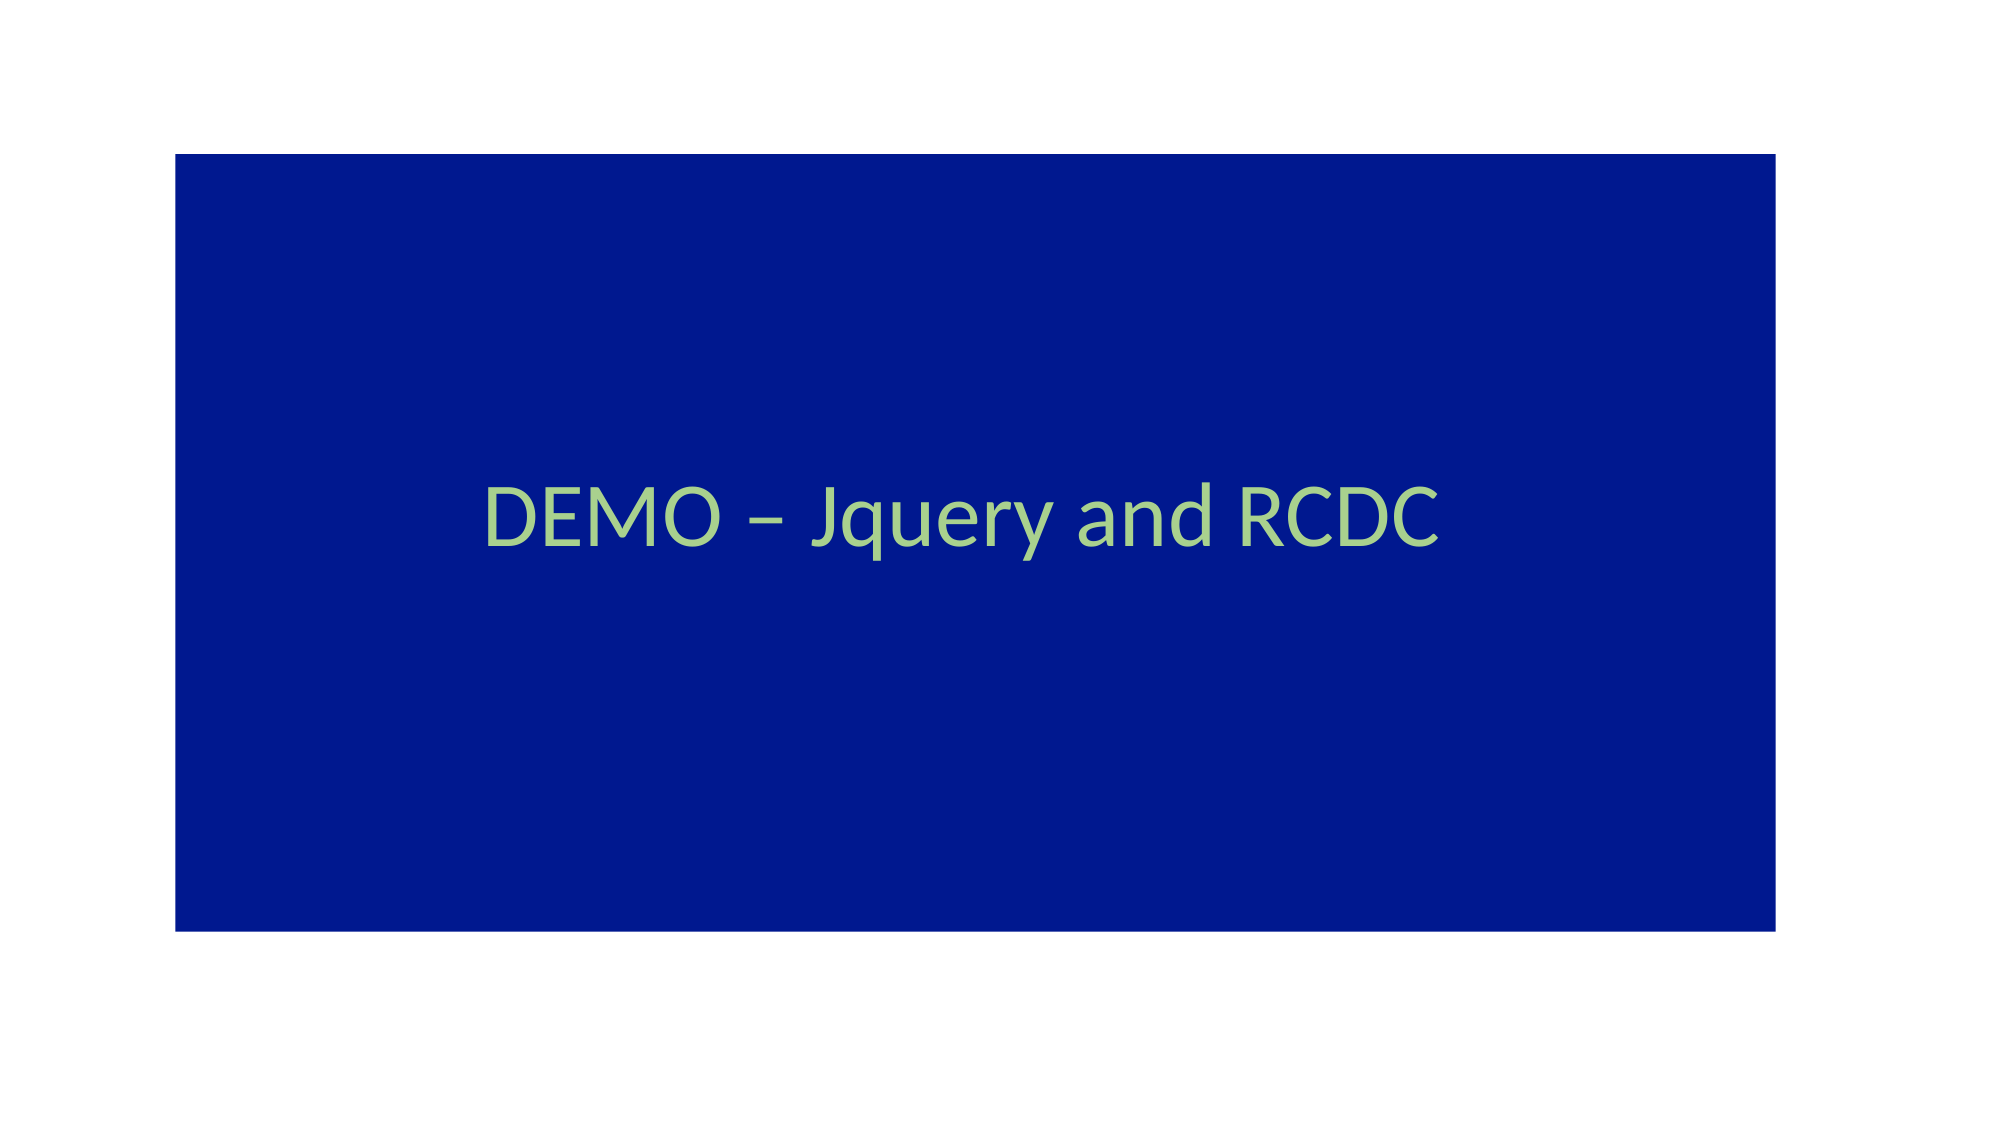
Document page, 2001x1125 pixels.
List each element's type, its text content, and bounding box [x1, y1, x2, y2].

text_box [174, 153, 1777, 933]
text_box DEMO – Jquery and RCDC [395, 370, 1530, 662]
